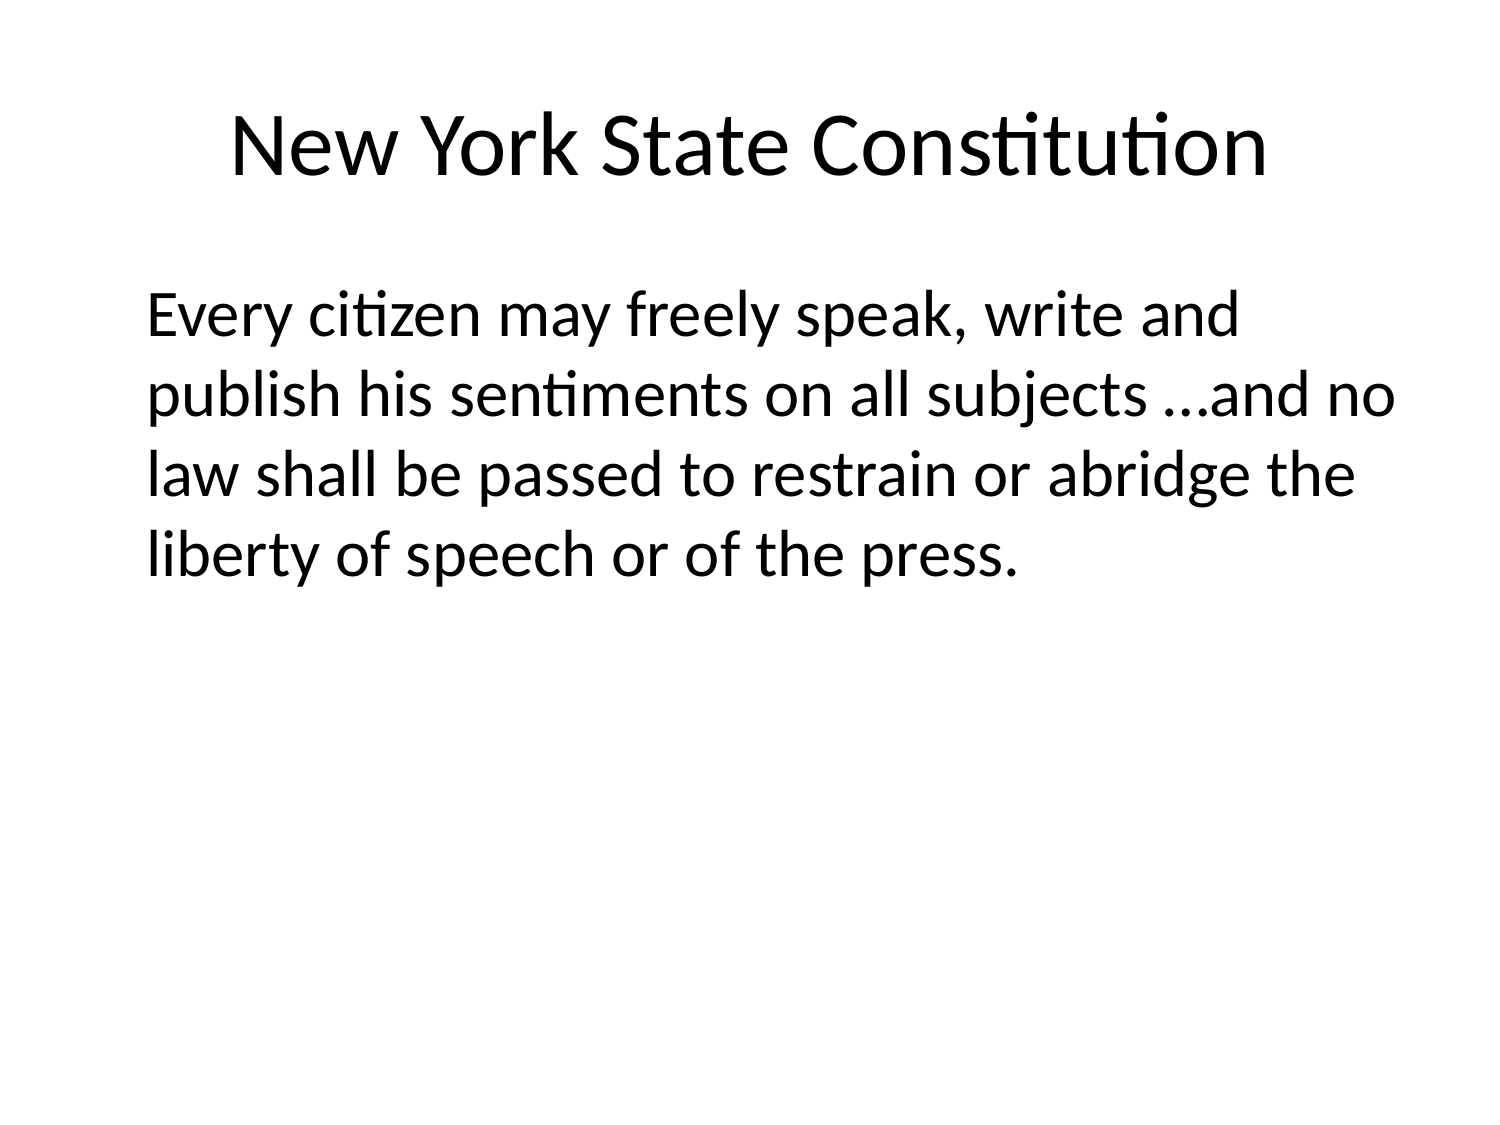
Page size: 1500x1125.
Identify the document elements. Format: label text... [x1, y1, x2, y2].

title New York State Constitution [75, 45, 1425, 233]
list Every citizen may freely speak, write and publish his sentiments on all subjects …and no law shall be passed to restrain or abridge the liberty of speech or of the press. [75, 262, 1425, 1005]
